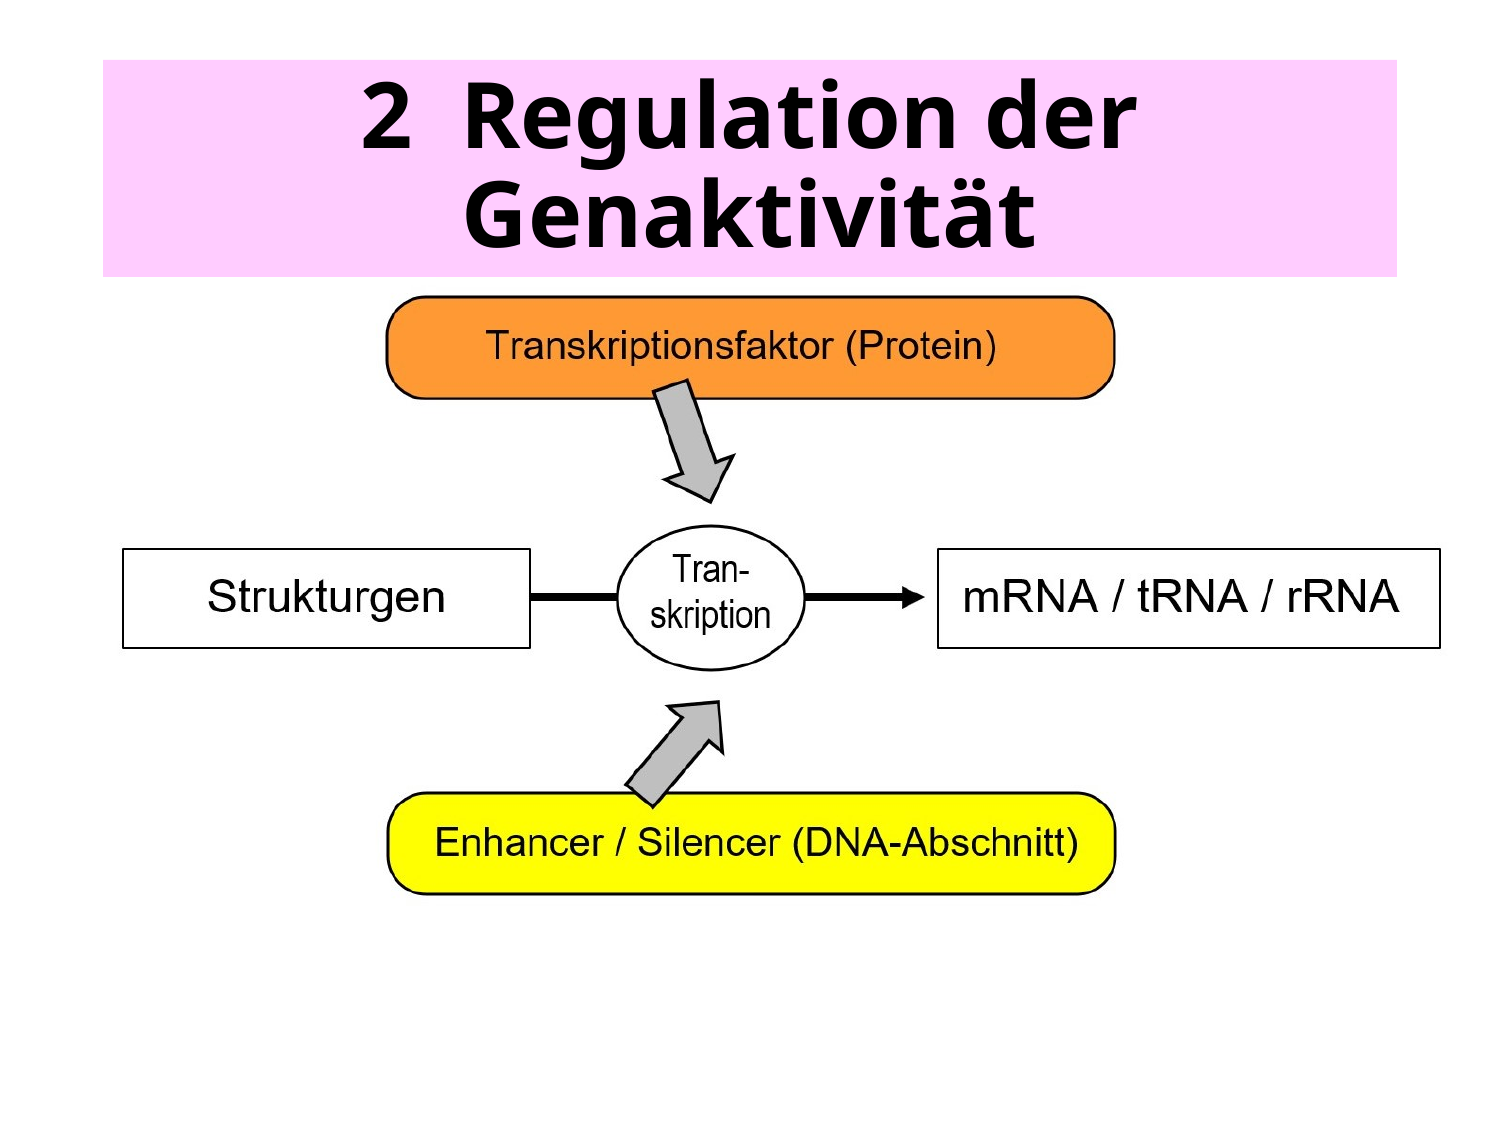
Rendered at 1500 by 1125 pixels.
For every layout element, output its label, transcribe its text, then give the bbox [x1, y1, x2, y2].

title 2 Regulation der Genaktivität [103, 59, 1397, 277]
picture [103, 277, 1456, 909]
